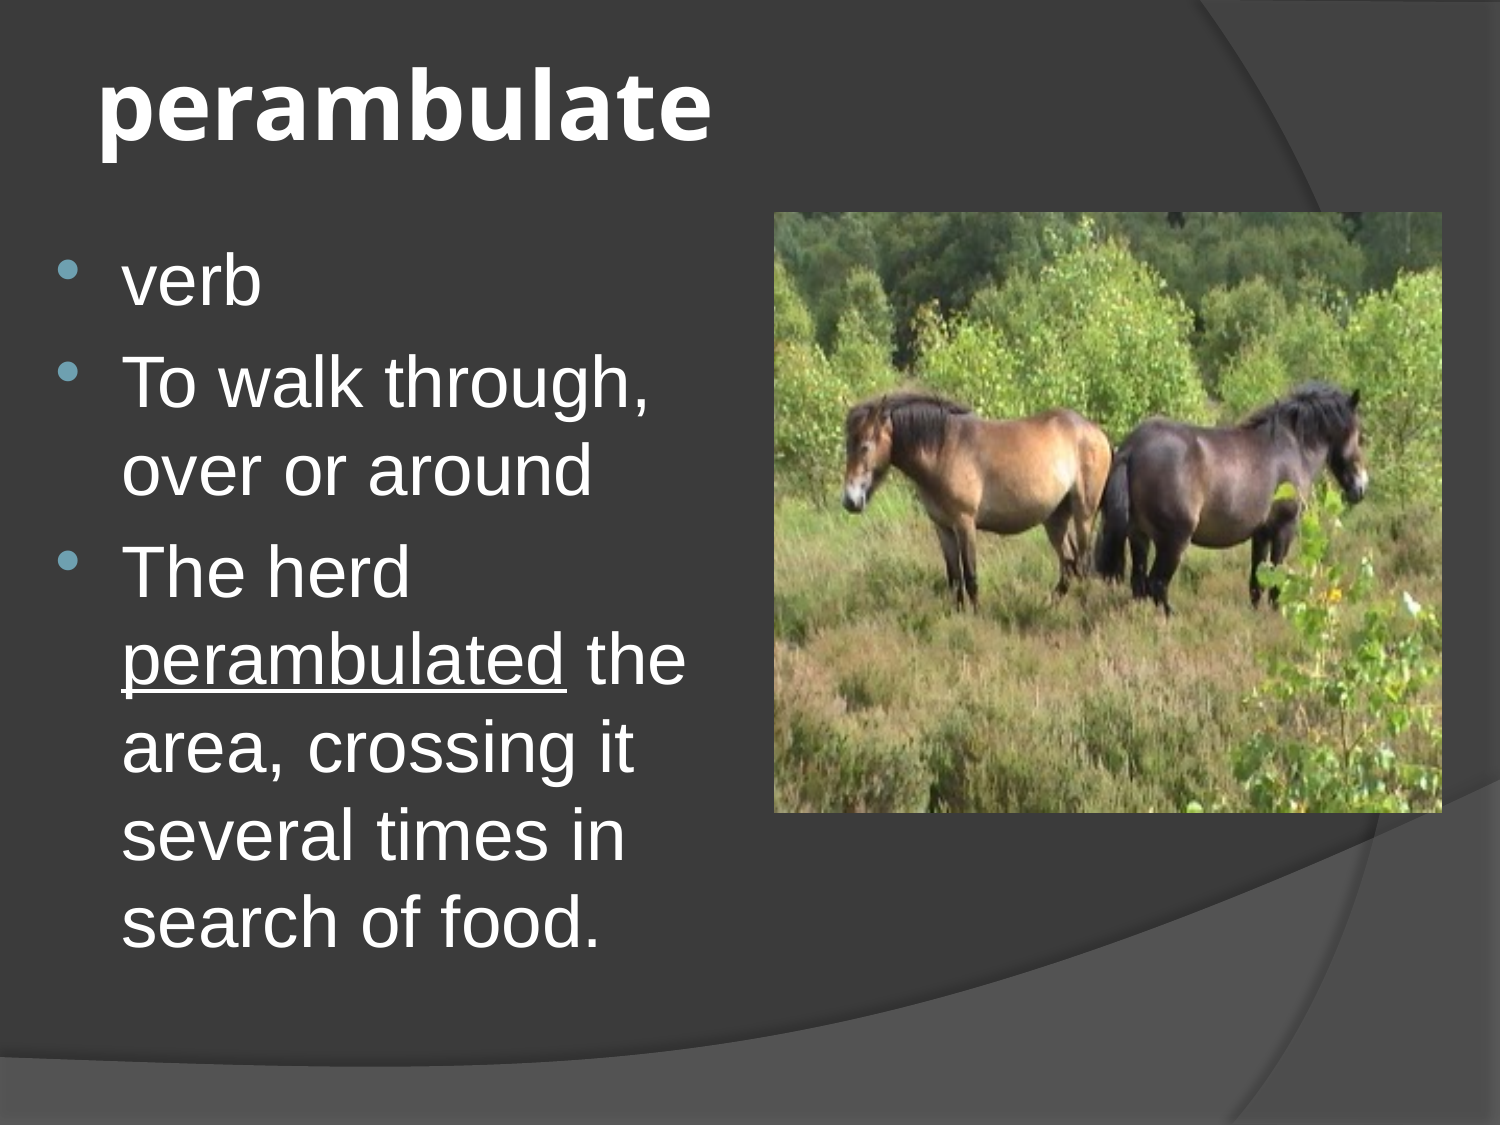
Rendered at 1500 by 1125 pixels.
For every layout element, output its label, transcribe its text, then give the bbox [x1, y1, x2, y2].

picture [774, 212, 1442, 813]
title perambulate [87, 17, 1410, 188]
list verb To walk through, over or around The herd perambulated the area, crossing it several times in search of food. [37, 224, 775, 1125]
